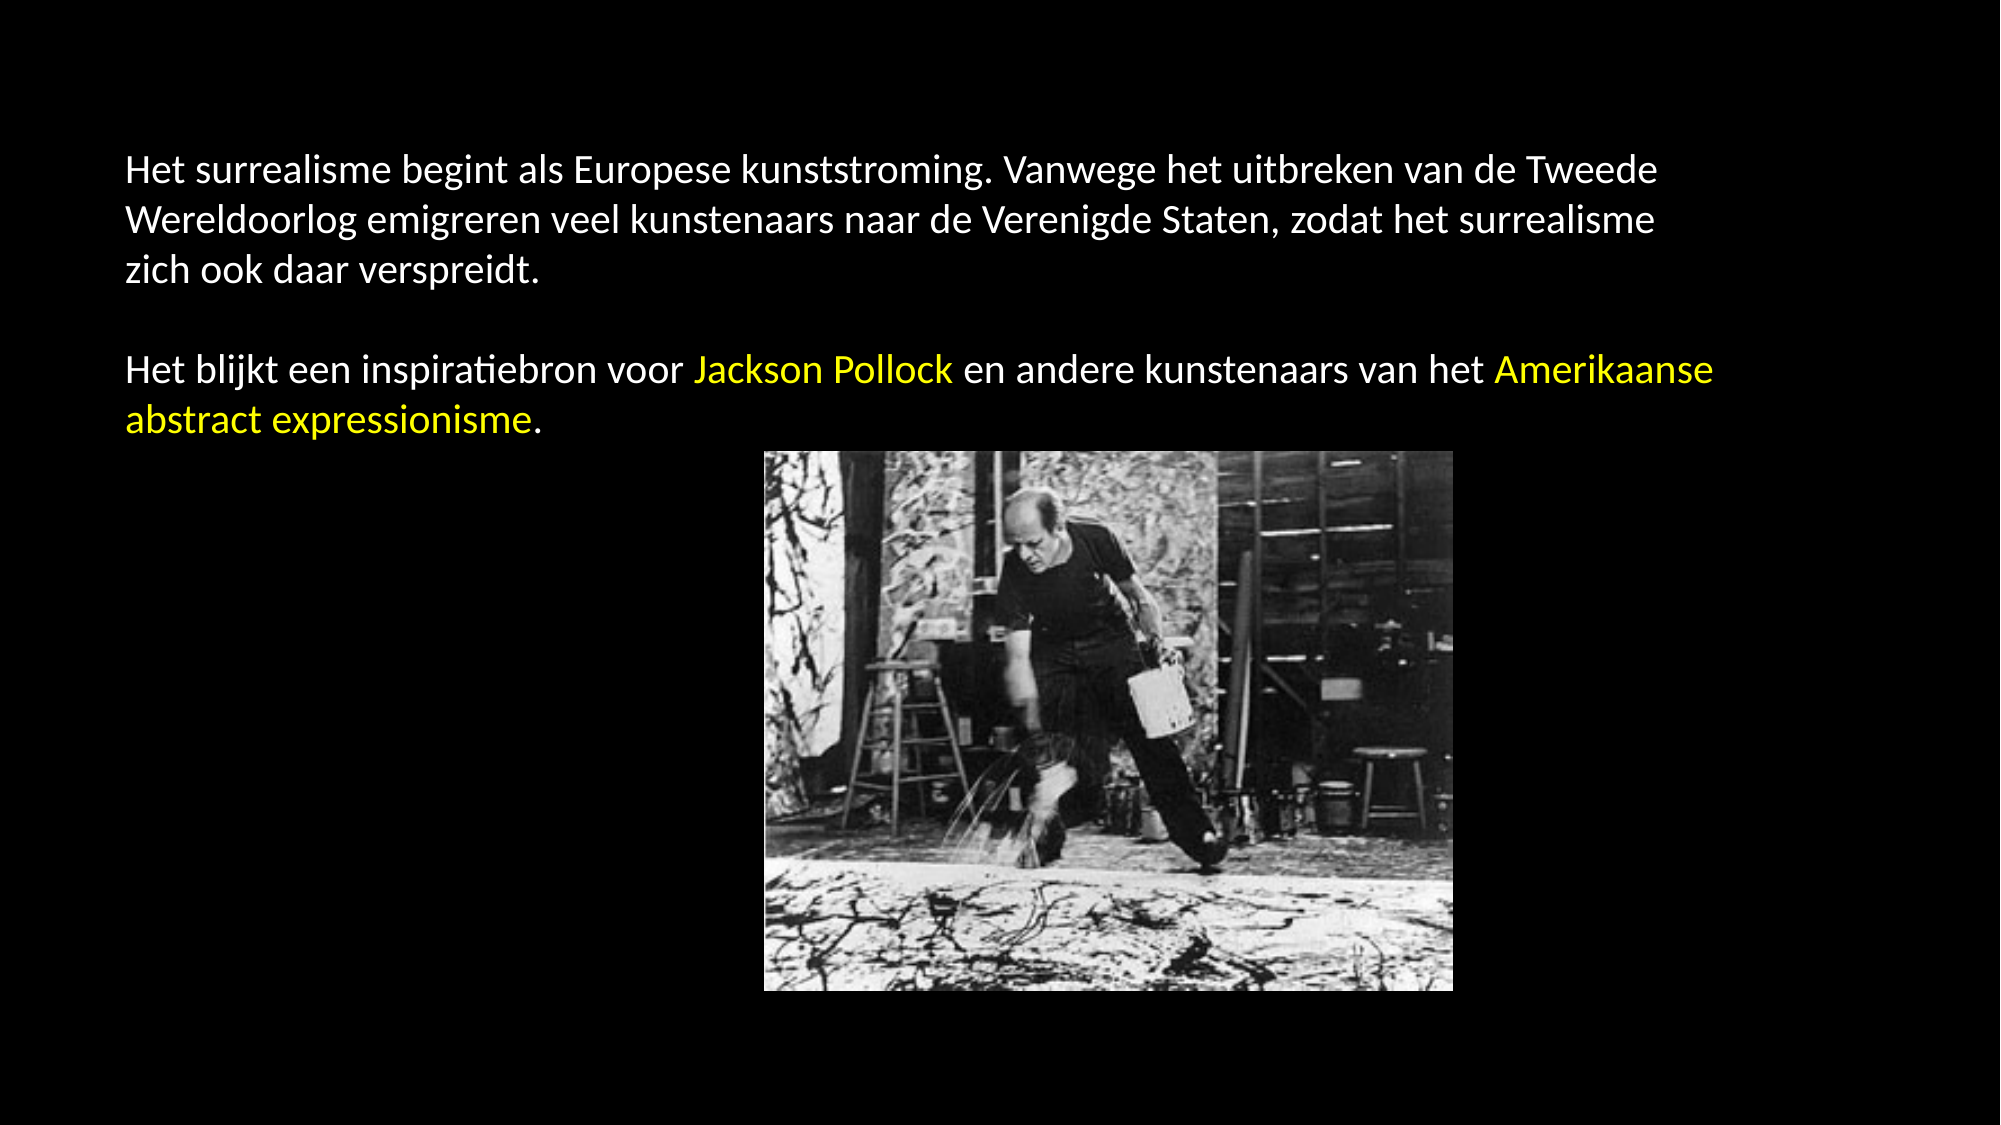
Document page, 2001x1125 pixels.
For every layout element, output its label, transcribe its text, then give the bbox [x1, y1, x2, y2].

picture [764, 451, 1453, 991]
text_box Het surrealisme begint als Europese kunststroming. Vanwege het uitbreken van de Tweede Wereldoorlog emigreren veel kunstenaars naar de Verenigde Staten, zodat het surrealisme zich ook daar verspreidt. Het blijkt een inspiratiebron voor Jackson Pollock en andere kunstenaars van het Amerikaanse abstract expressionisme. [110, 134, 1735, 449]
